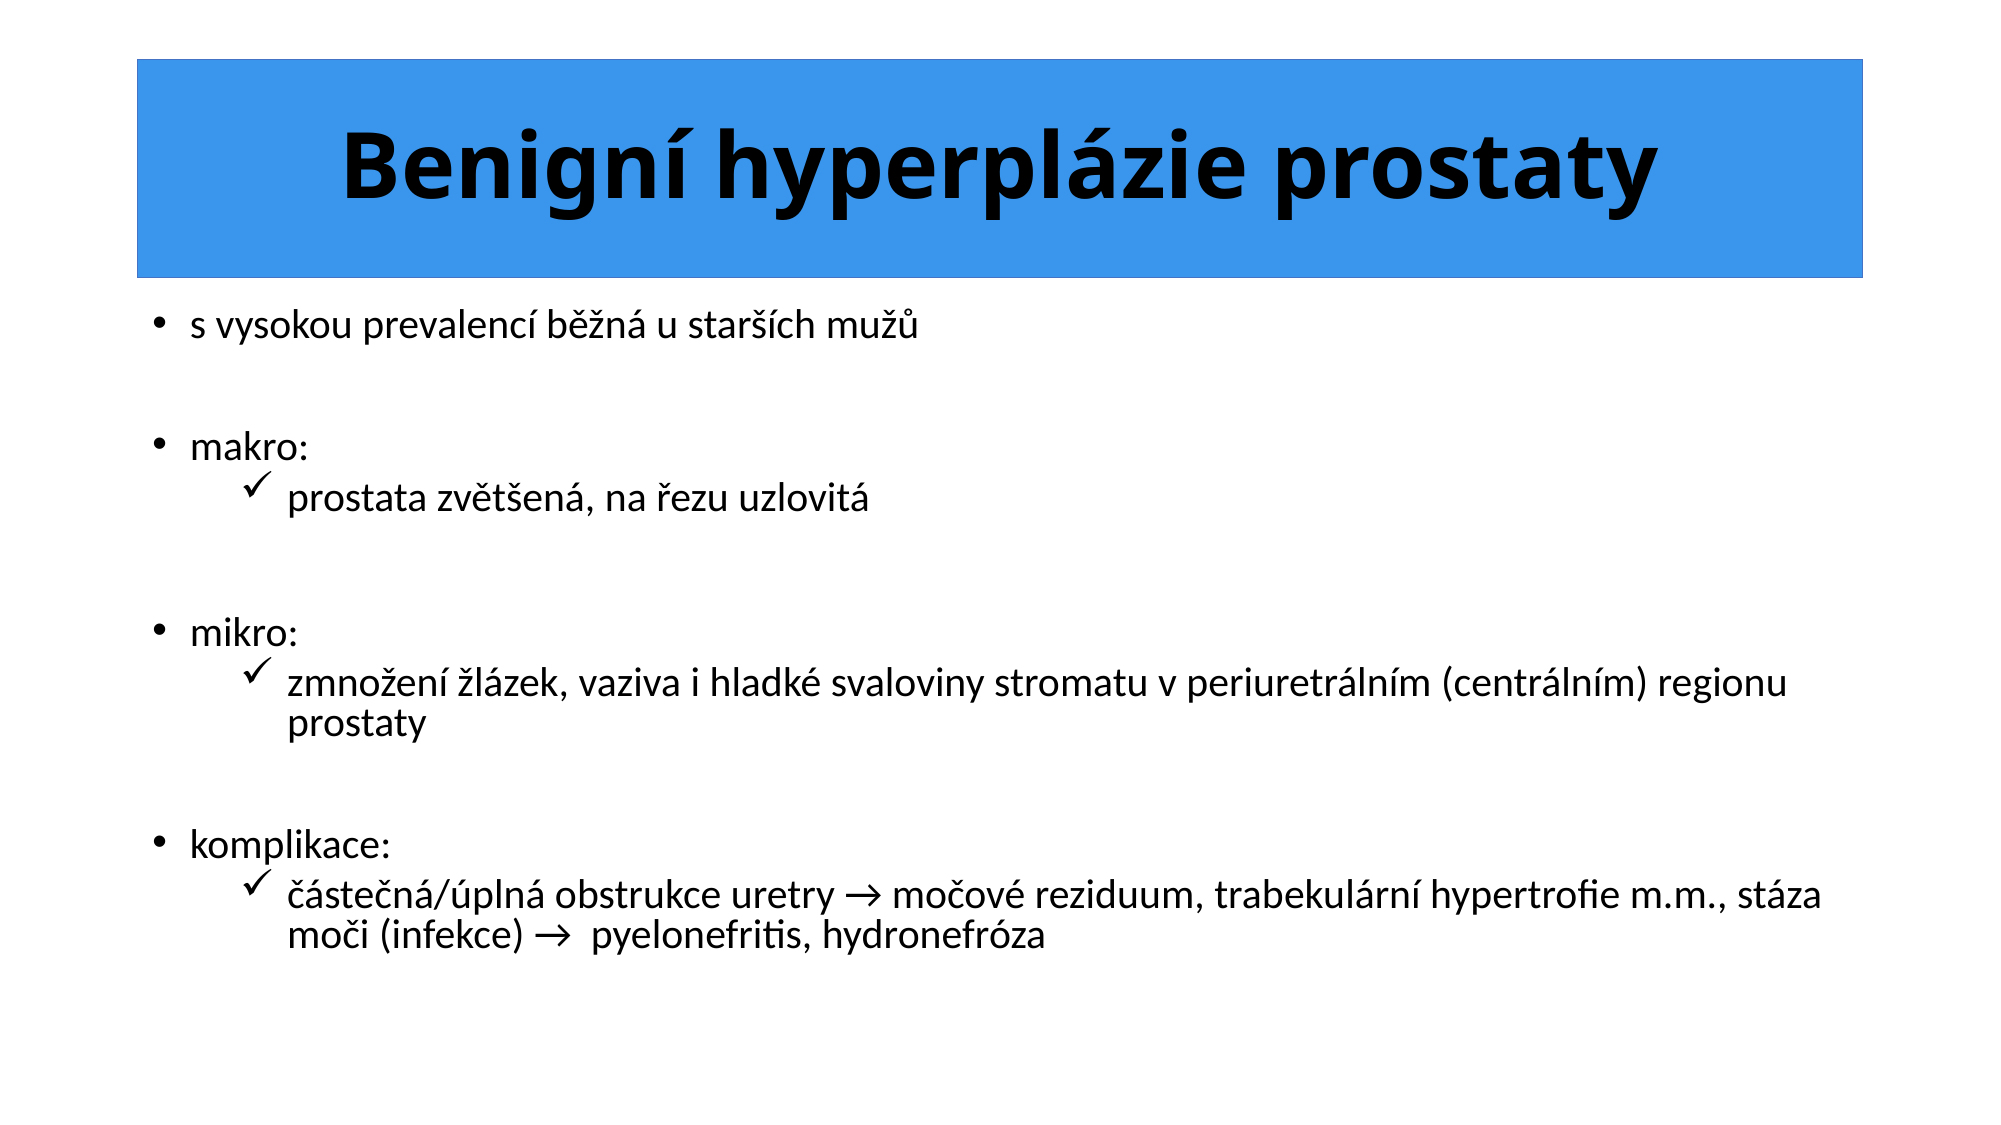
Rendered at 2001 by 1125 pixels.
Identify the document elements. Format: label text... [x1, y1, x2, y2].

title Benigní hyperplázie prostaty [137, 59, 1863, 278]
list s vysokou prevalencí běžná u starších mužů makro: prostata zvětšená, na řezu uzlovitá mikro: zmnožení žlázek, vaziva i hladké svaloviny stromatu v periuretrálním (centrálním) regionu prostaty komplikace: částečná/úplná obstrukce uretry → močové reziduum, trabekulární hypertrofie m.m., stáza moči (infekce) → pyelonefritis, hydronefróza [137, 299, 1863, 1014]
